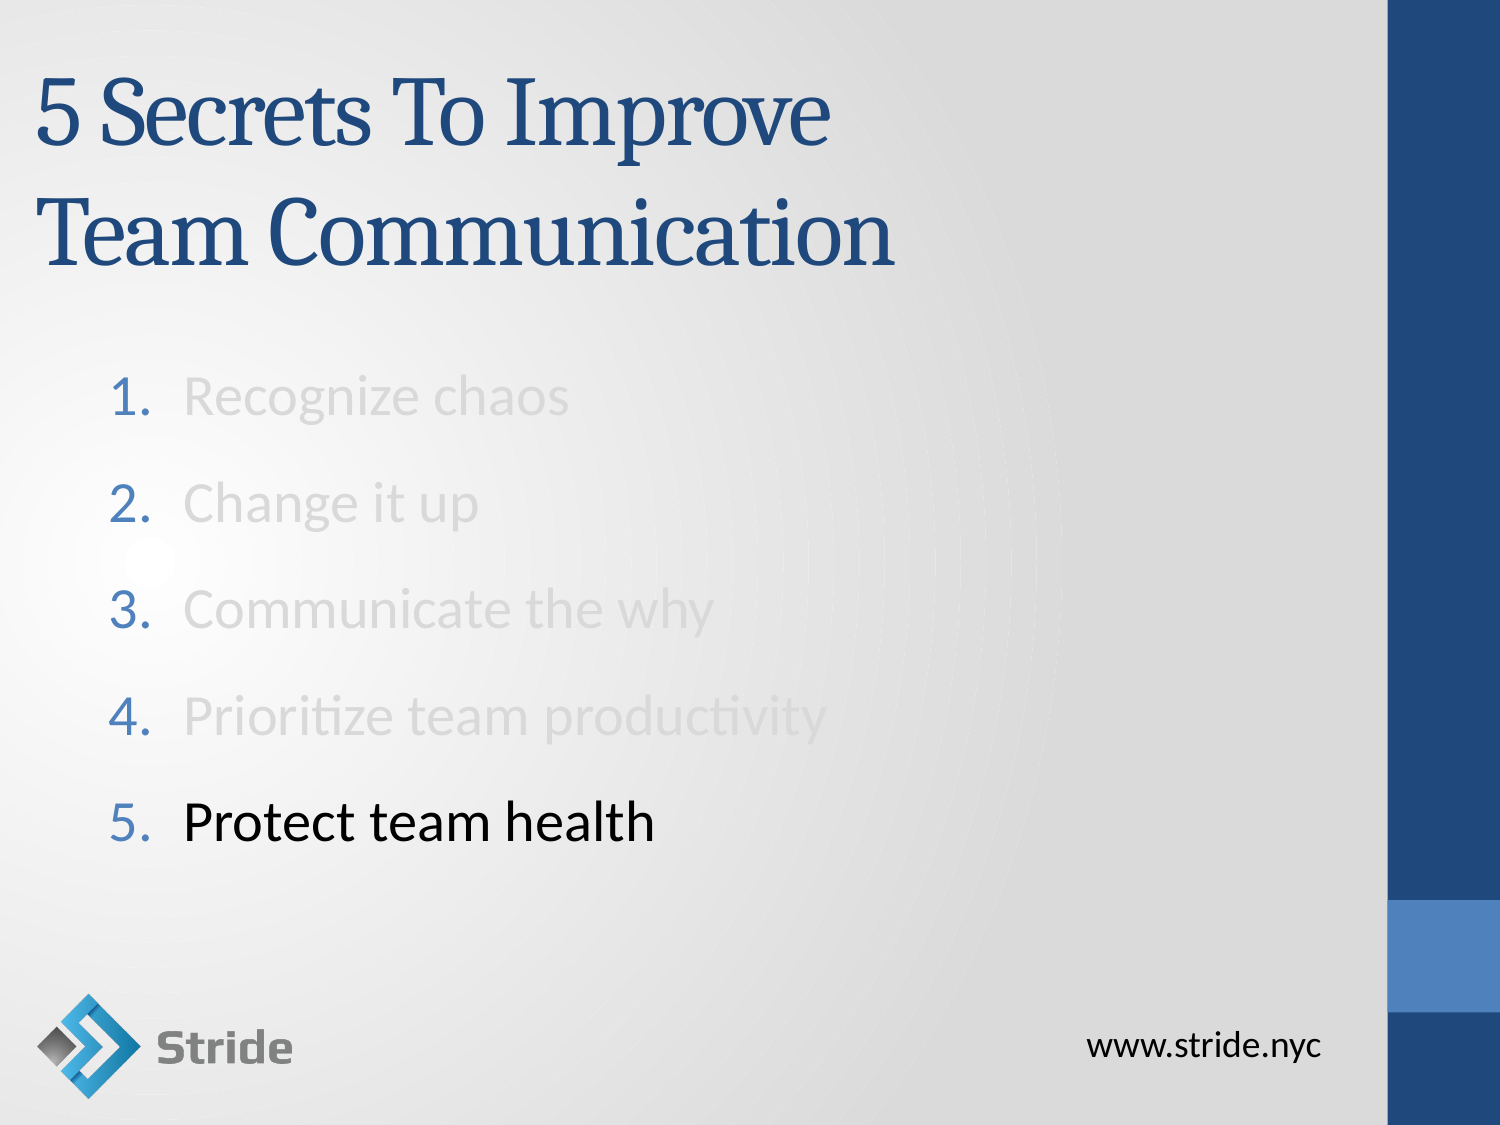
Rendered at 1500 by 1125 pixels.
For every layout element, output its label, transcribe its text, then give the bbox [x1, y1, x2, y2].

list Recognize chaos Change it up Communicate the why Prioritize team productivity Protect team health [75, 350, 1325, 1007]
title 5 Secrets To Improve Team Communication [20, 72, 1405, 260]
picture [35, 991, 294, 1102]
